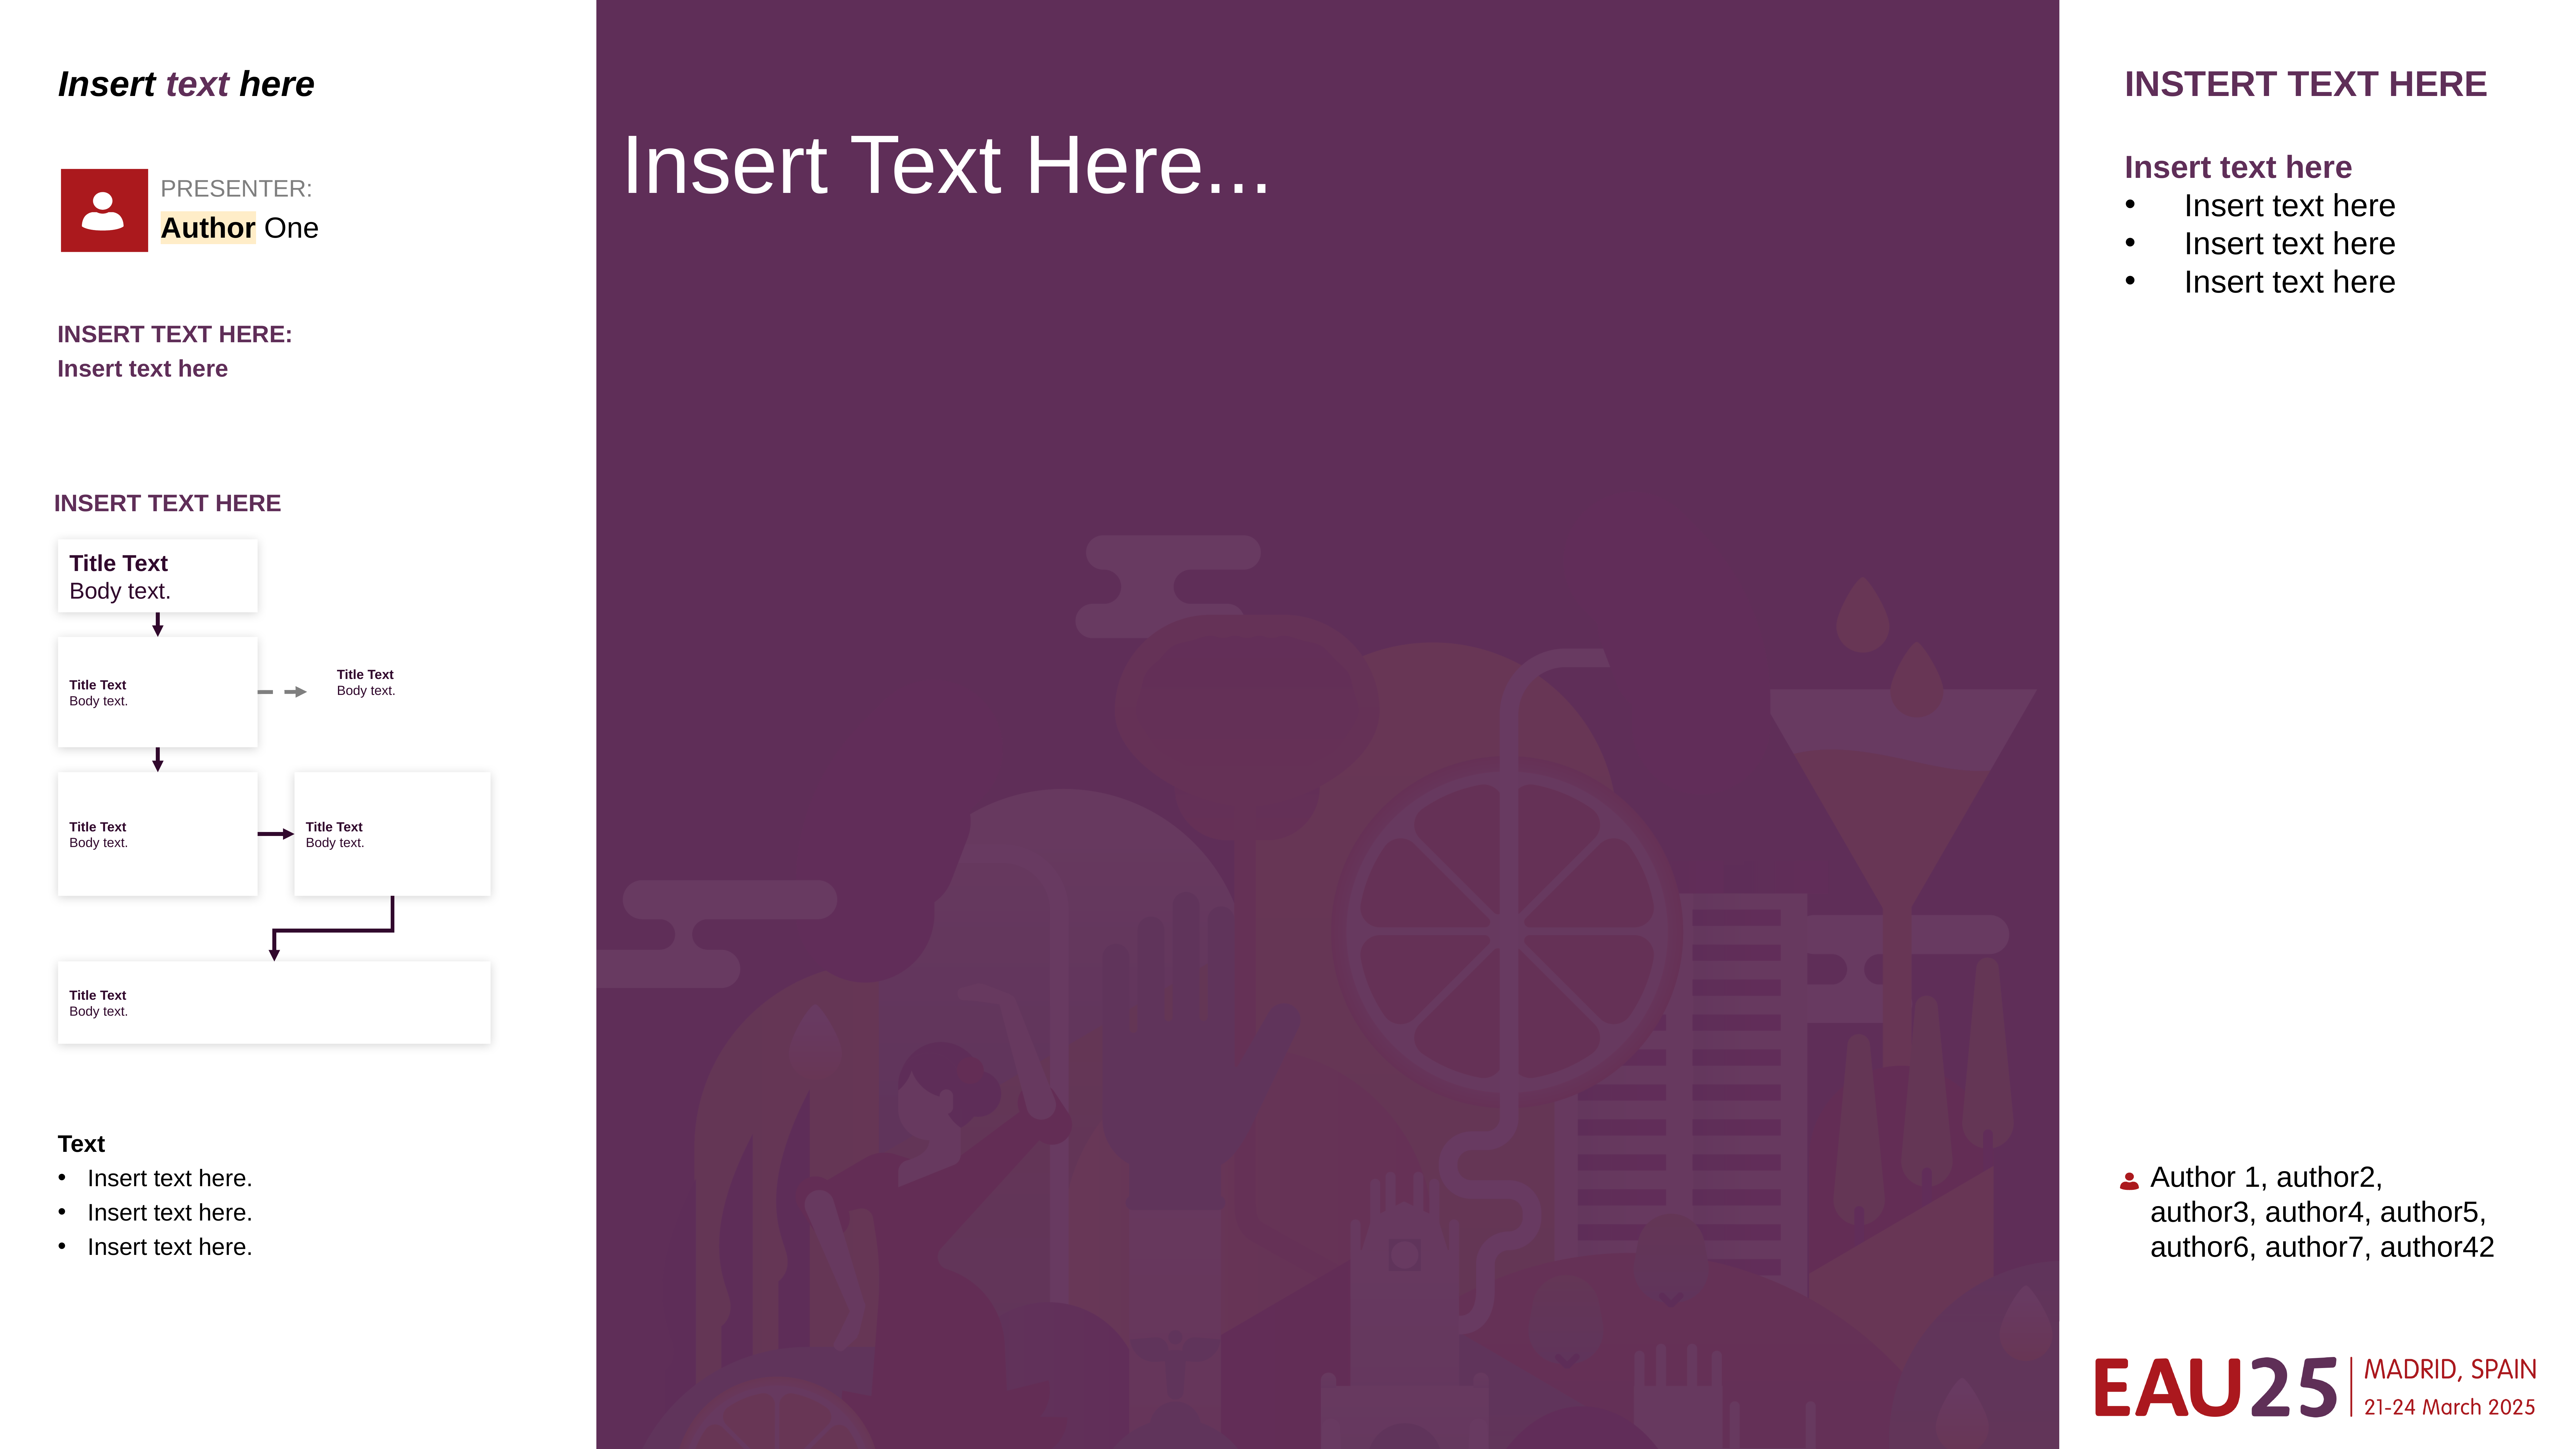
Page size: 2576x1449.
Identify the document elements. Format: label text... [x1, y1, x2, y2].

text_box Title Text Body text. [307, 652, 478, 732]
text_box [301, 869, 366, 988]
text_box Author 1, author2, author3, author4, author5, author6, author7, author42 [2152, 1155, 2538, 1265]
text_box [93, 192, 113, 210]
text_box Title Text Body text. [58, 539, 258, 612]
text_box INSTERT TEXT HERE Insert text here Insert text here Insert text here Insert text here [2120, 58, 2520, 301]
text_box PRESENTER: Author One [156, 165, 358, 246]
text_box Text Insert text here. Insert text here. Insert text here. [53, 1120, 491, 1262]
text_box Title Text Body text. [294, 772, 491, 896]
text_box vv [0, 0, 596, 1449]
picture [564, 481, 2576, 1449]
text_box [82, 212, 124, 231]
title Insert Text Here... [616, 58, 2015, 479]
text_box Insert text here [53, 58, 453, 106]
text_box Title Text Body text. [58, 961, 491, 1044]
text_box INSERT TEXT HERE [49, 479, 487, 519]
text_box Title Text Body text. [58, 772, 258, 896]
text_box Title Text Body text. [58, 637, 258, 747]
text_box Non-Cognitive Predictors of Student Success: A Predictive Validity Comparison Between Domestic and International Students [2059, 0, 2576, 1321]
text_box [61, 169, 148, 252]
text_box INSERT TEXT HERE: Insert text here [52, 310, 552, 384]
